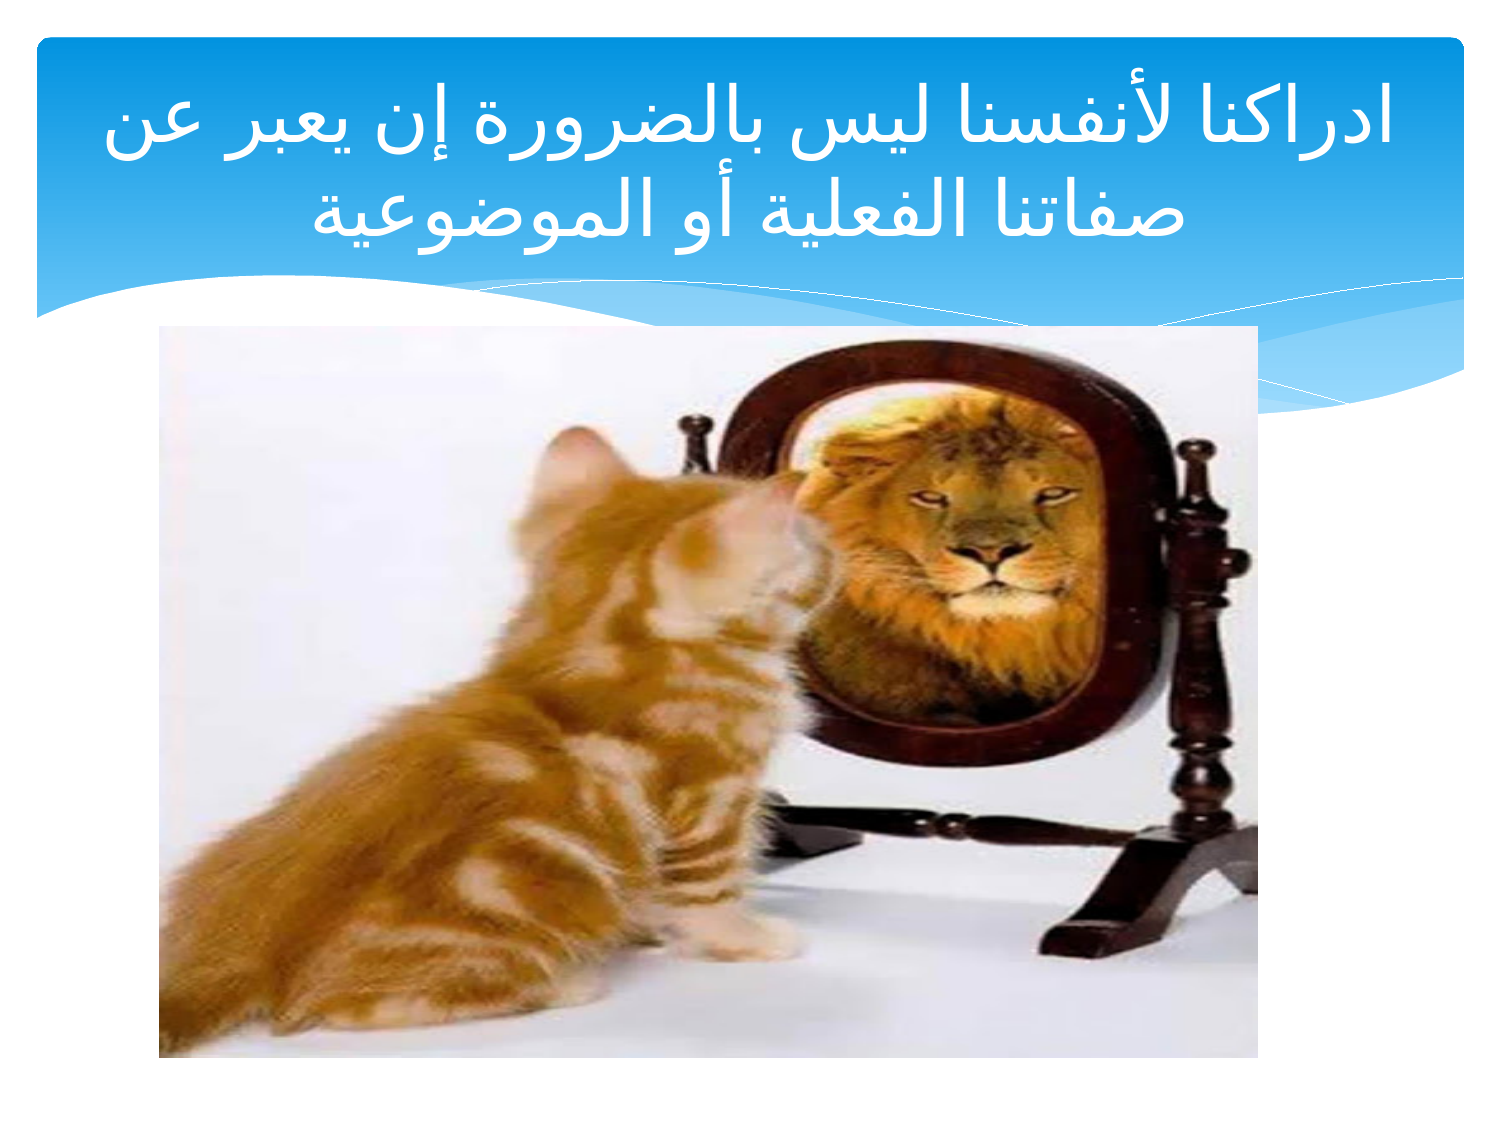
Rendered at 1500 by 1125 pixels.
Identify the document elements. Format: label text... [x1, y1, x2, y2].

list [159, 326, 1259, 1059]
title ادراكنا لأنفسنا ليس بالضرورة إن يعبر عن صفاتنا الفعلية أو الموضوعية [75, 55, 1425, 261]
